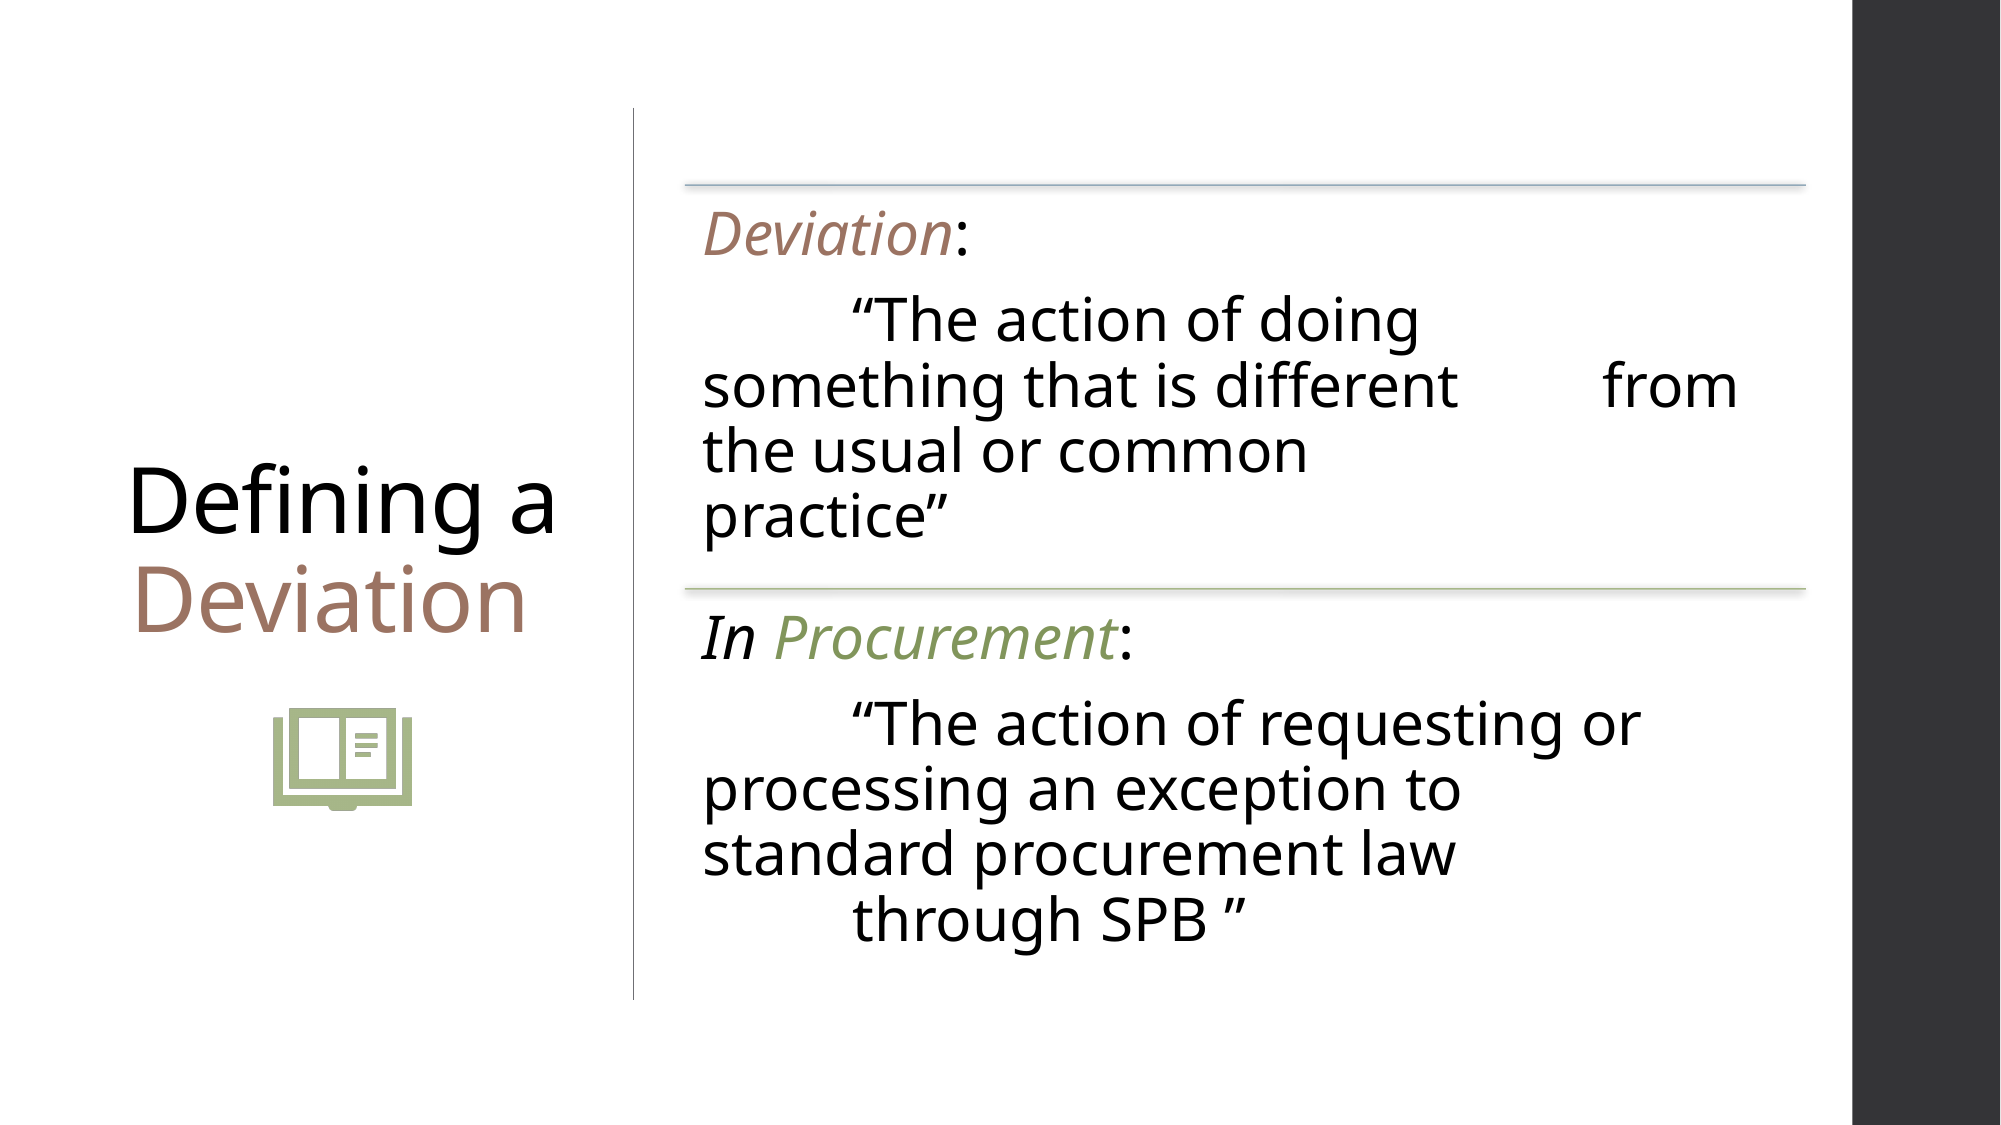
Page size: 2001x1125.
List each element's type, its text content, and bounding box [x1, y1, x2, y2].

title Defining a Deviation [51, 217, 626, 890]
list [684, 184, 1806, 993]
picture [267, 683, 418, 834]
